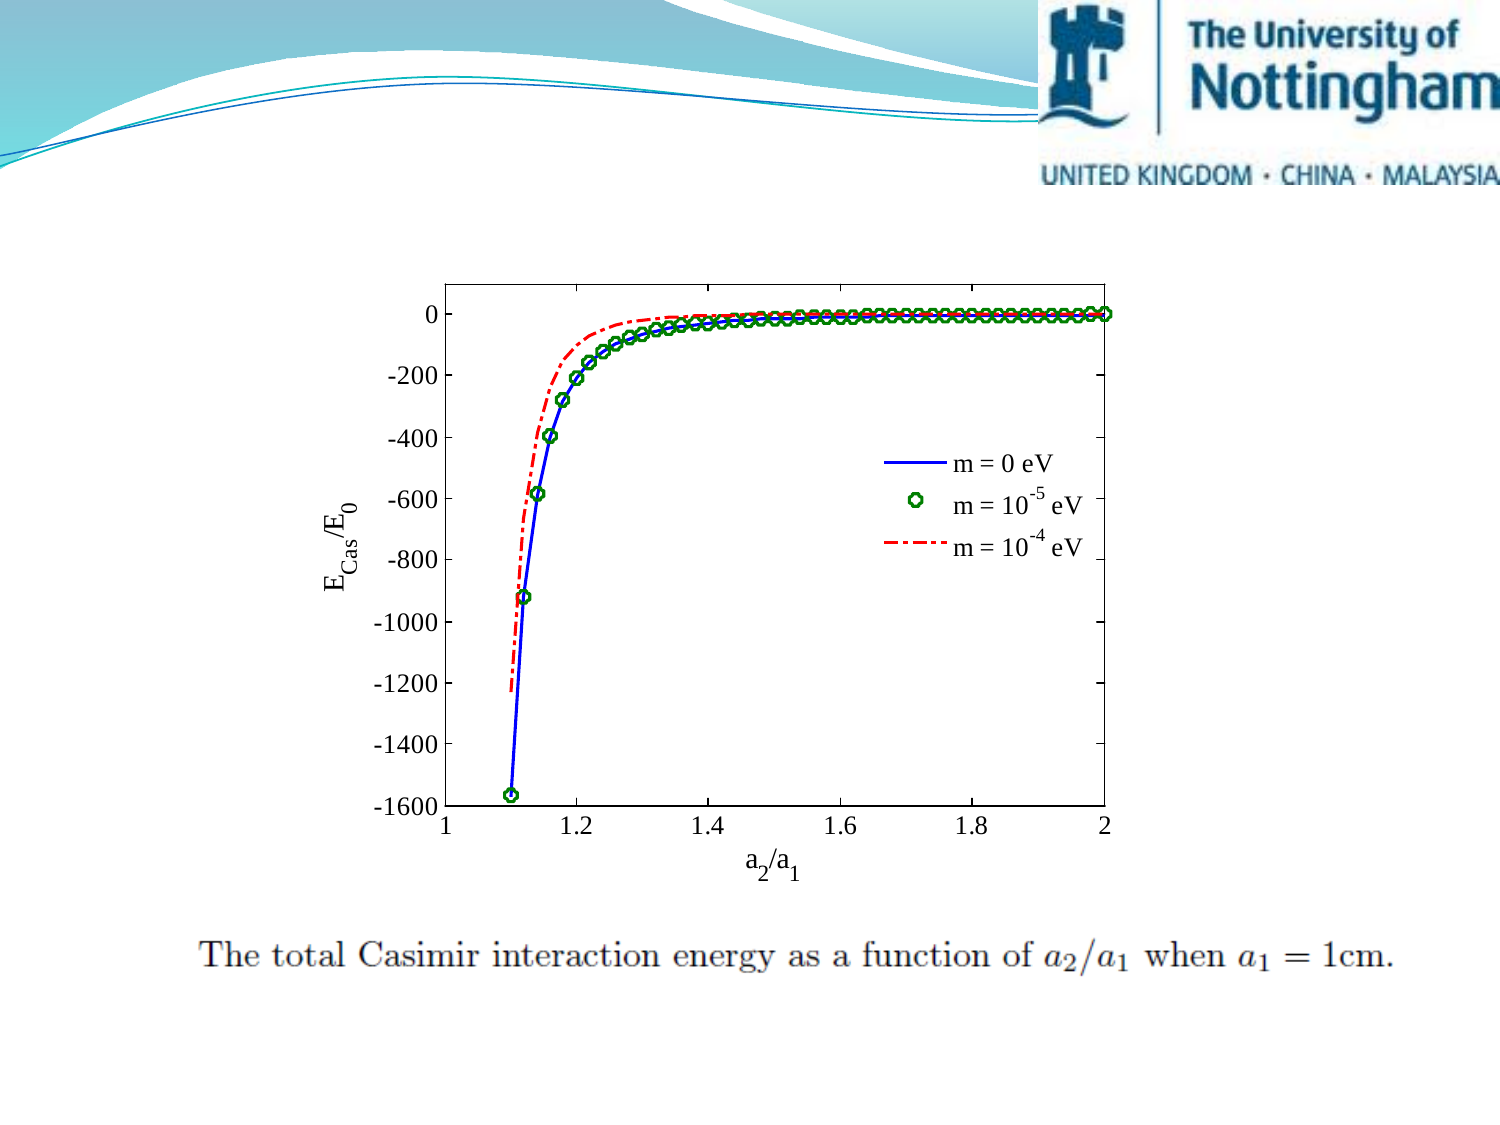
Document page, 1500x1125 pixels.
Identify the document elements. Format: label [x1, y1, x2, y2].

picture [312, 234, 1188, 891]
picture [194, 916, 1419, 1000]
picture [1038, 0, 1500, 185]
